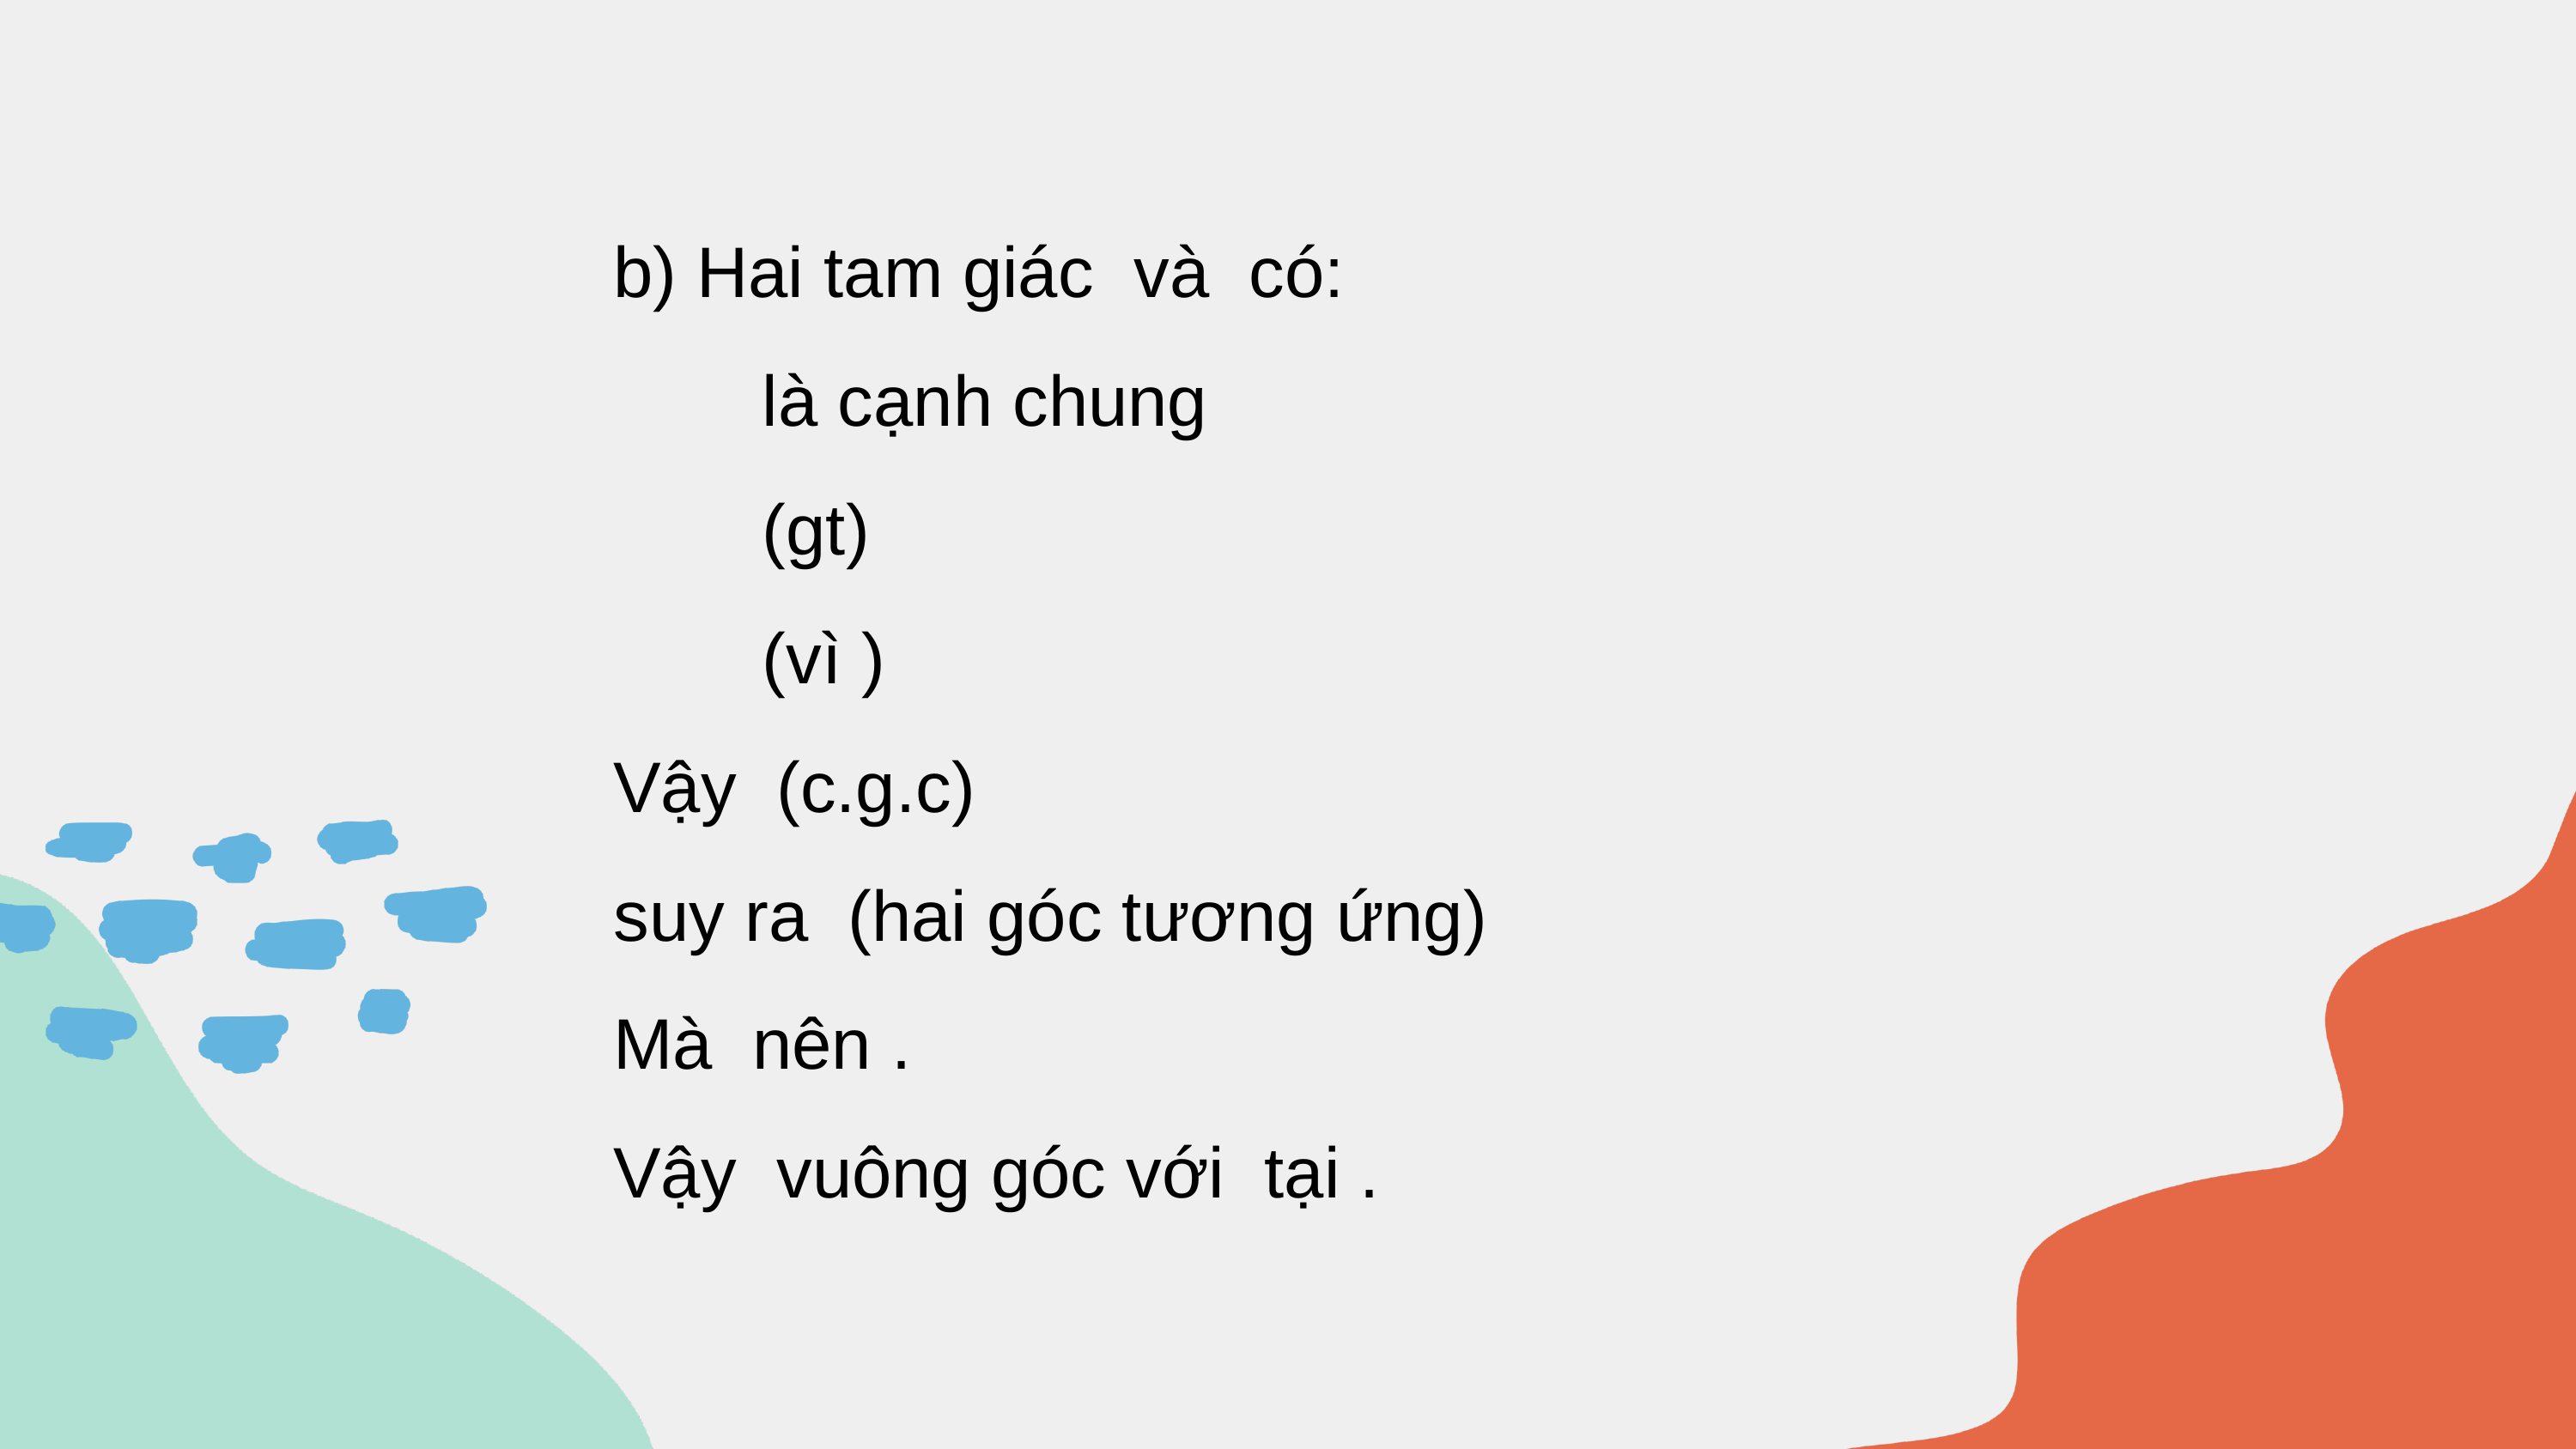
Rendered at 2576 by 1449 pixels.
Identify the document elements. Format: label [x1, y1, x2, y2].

picture [0, 818, 678, 1449]
picture [1732, 724, 2576, 1449]
